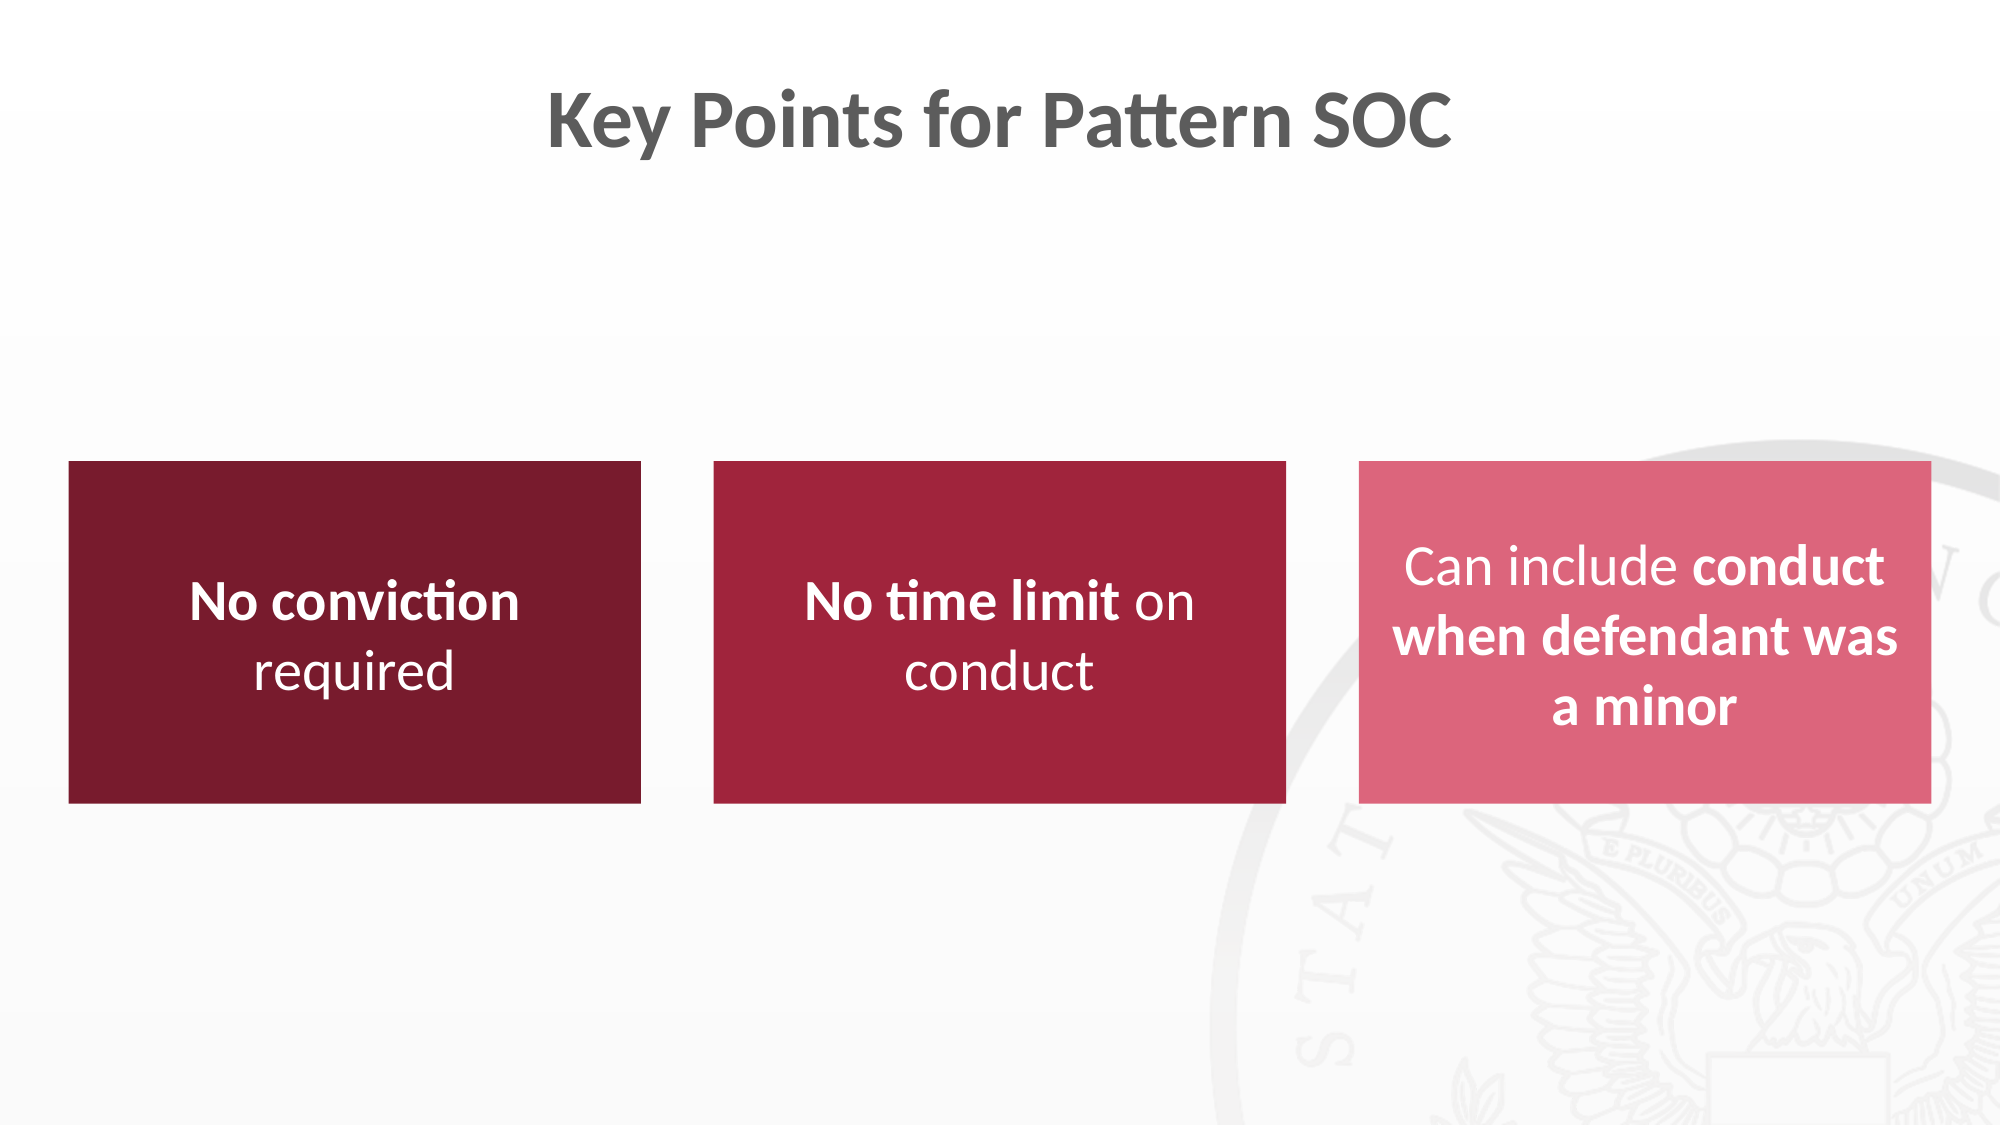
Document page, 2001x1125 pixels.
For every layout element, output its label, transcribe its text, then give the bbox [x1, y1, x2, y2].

title Key Points for Pattern SOC [137, 12, 1863, 230]
text_box Can include conduct when defendant was a minor [1358, 460, 1932, 805]
text_box No time limit on conduct [713, 460, 1287, 805]
text_box No conviction required [67, 460, 642, 805]
